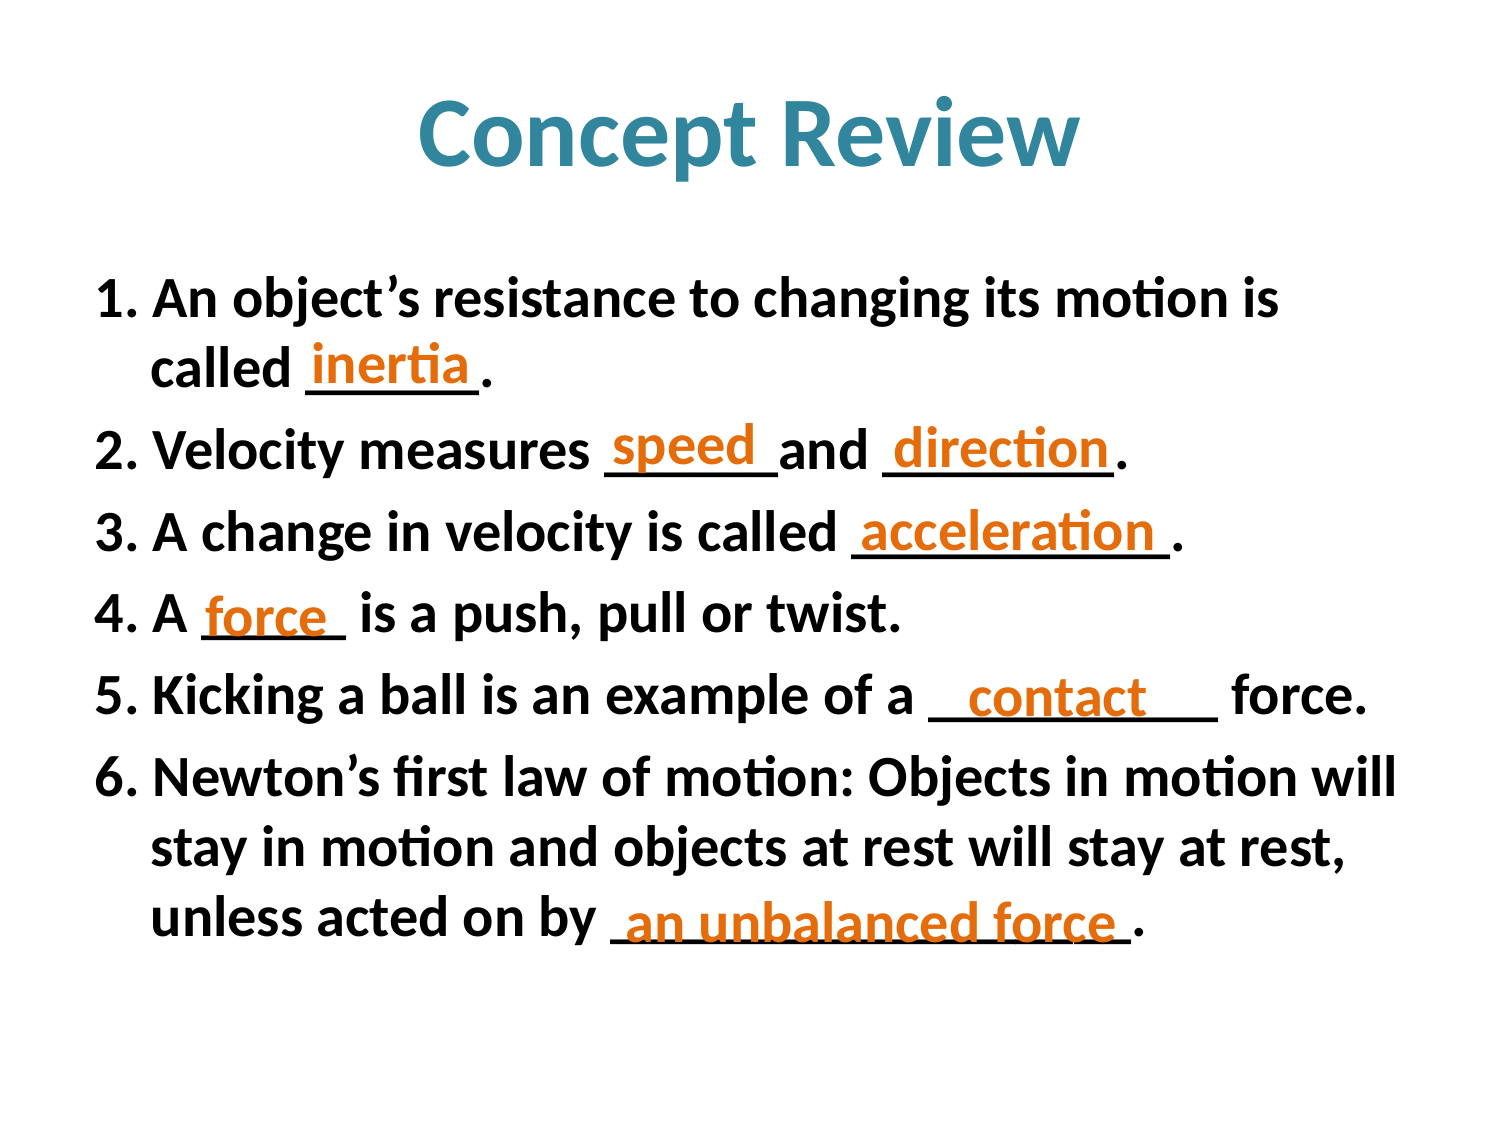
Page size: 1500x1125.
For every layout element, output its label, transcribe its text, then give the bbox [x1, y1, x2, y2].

text_box speed [597, 399, 864, 484]
text_box contact [953, 650, 1231, 736]
title Concept Review [75, 32, 1425, 221]
text_box inertia [296, 317, 563, 403]
text_box an unbalanced force [610, 876, 1165, 962]
text_box acceleration [845, 484, 1177, 570]
text_box direction [879, 401, 1145, 484]
list 1. An object’s resistance to changing its motion is called ______. 2. Velocity measures ______and ________. 3. A change in velocity is called ___________. 4. A _____ is a push, pull or twist. 5. Kicking a ball is an example of a __________ force. 6. Newton’s first law of motion: Objects in motion will stay in motion and objects at rest will stay at rest, unless acted on by __________________. [79, 252, 1430, 1064]
text_box force [190, 570, 457, 656]
